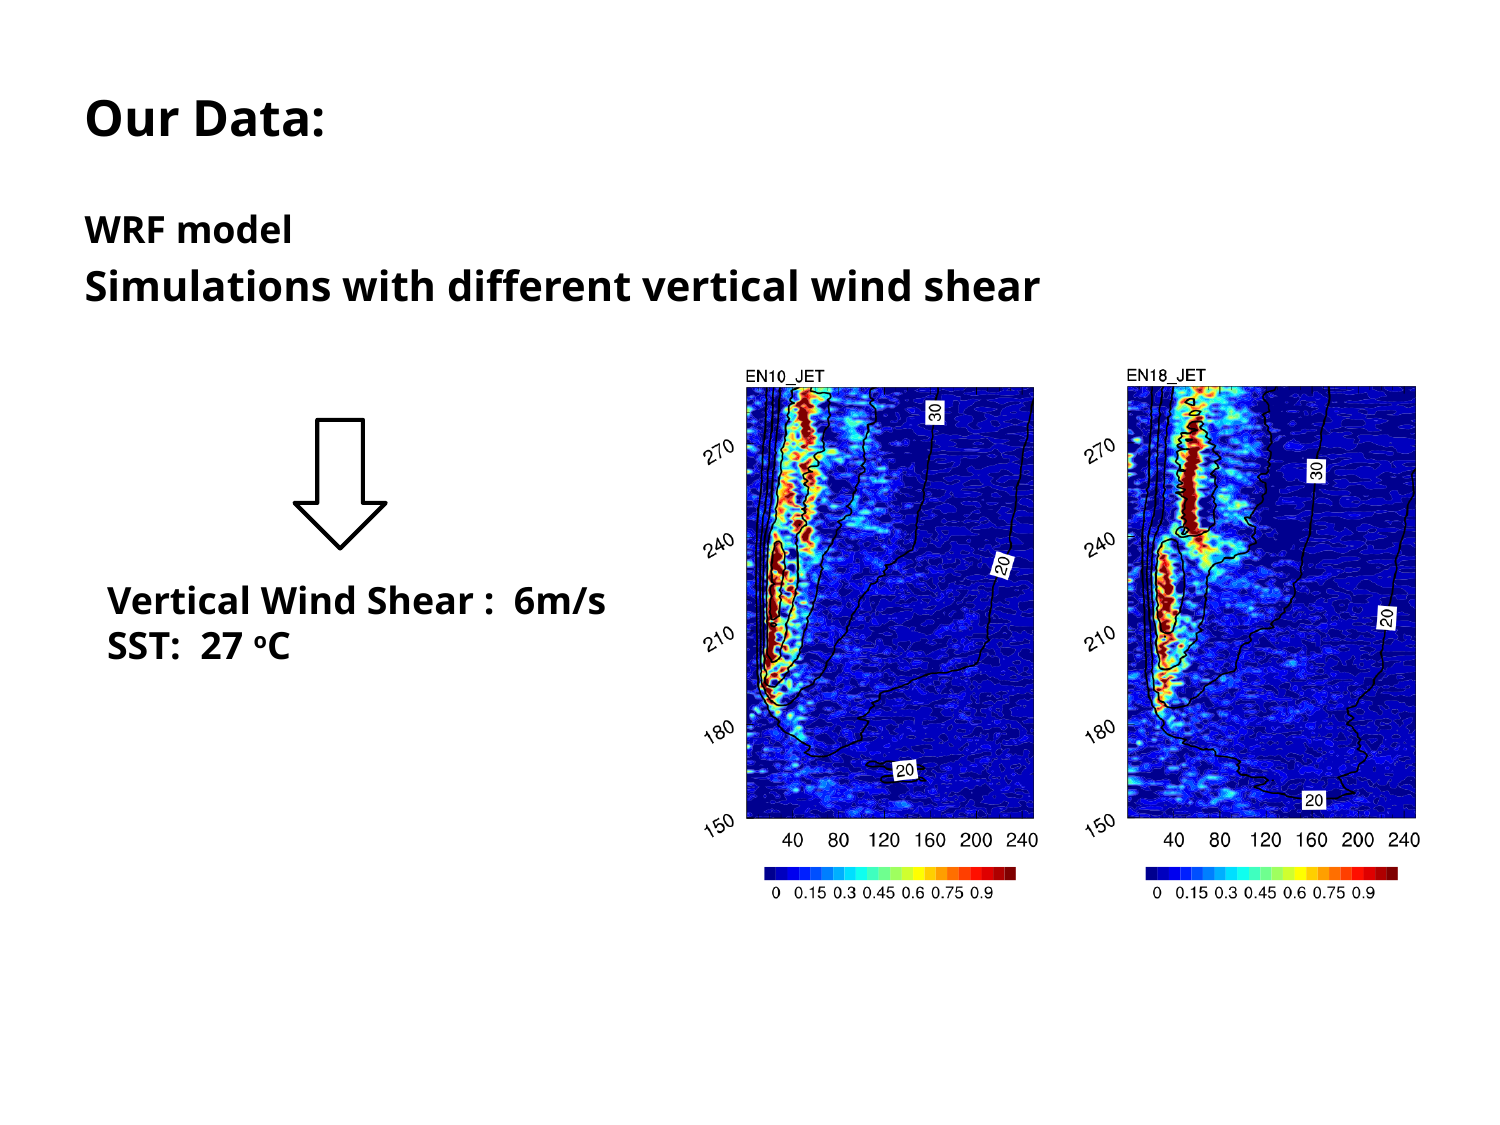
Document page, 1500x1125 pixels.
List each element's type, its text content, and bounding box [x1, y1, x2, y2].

picture [1084, 368, 1420, 899]
text_box Vertical Wind Shear : 6m/s SST: 27 oC [92, 569, 622, 720]
text_box Our Data: WRF model Simulations with different vertical wind shear [69, 78, 1070, 319]
text_box [292, 417, 388, 551]
picture [703, 369, 1039, 899]
